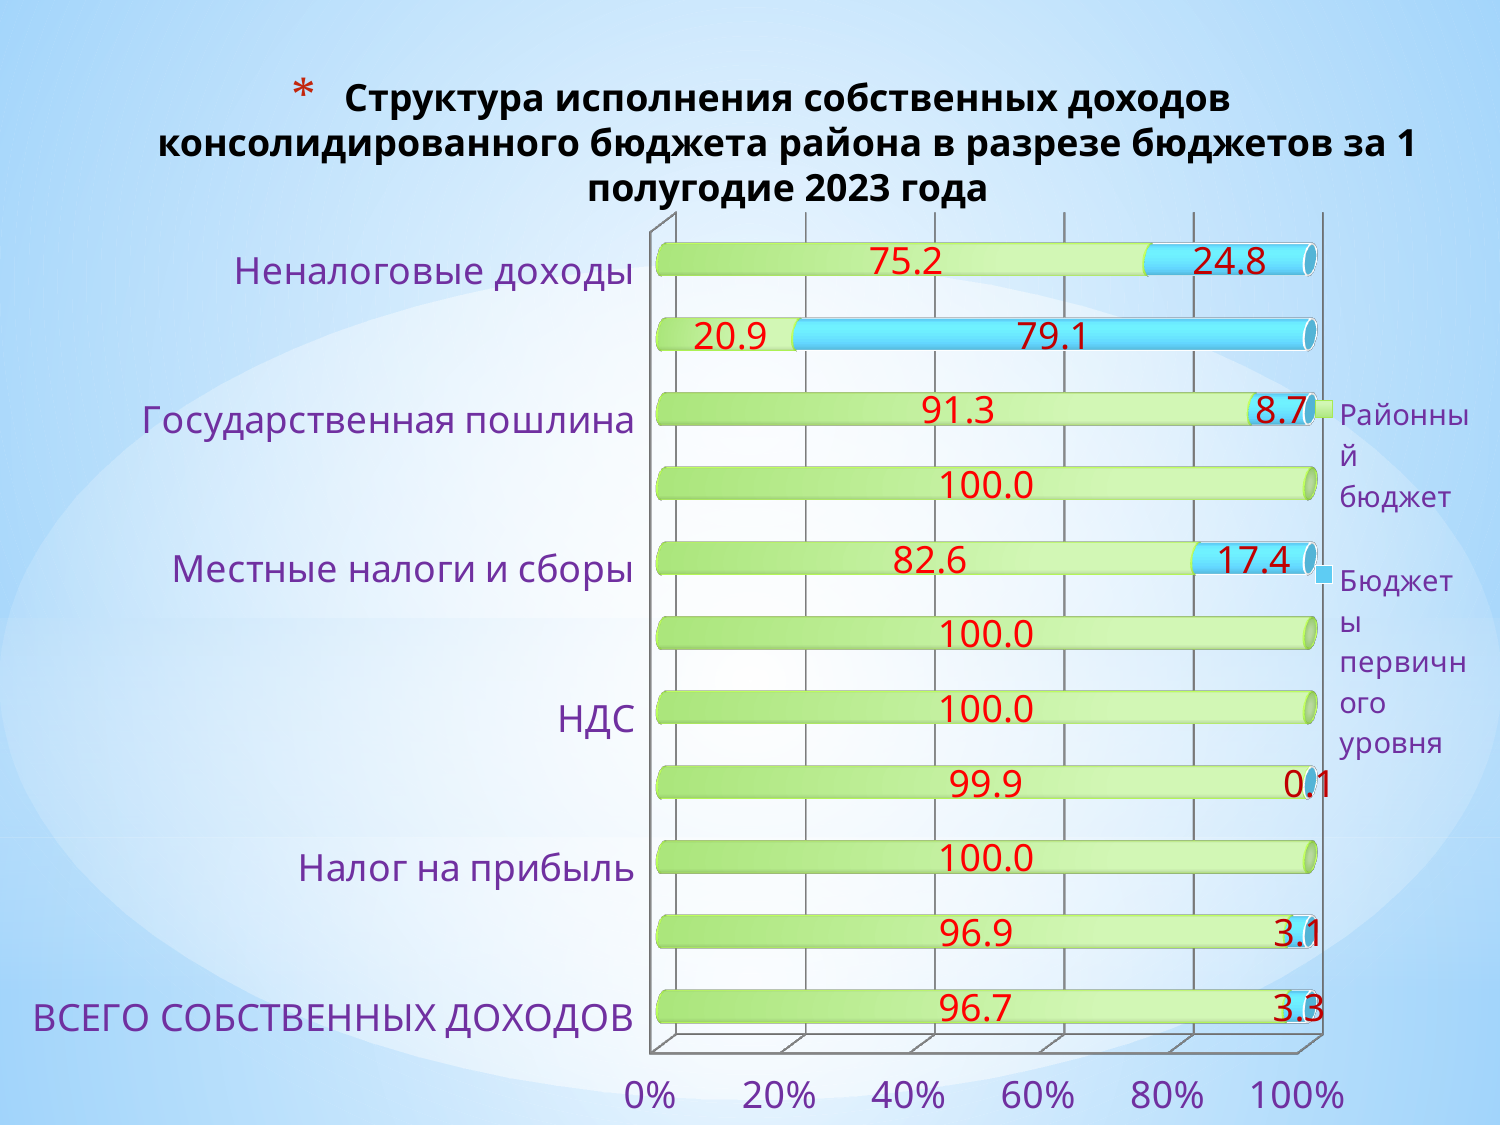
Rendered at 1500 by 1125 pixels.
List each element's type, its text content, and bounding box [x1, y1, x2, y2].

chart [29, 207, 1500, 1125]
title Структура исполнения собственных доходов консолидированного бюджета района в разрезе бюджетов за 1 полугодие 2023 года [64, 66, 1459, 173]
